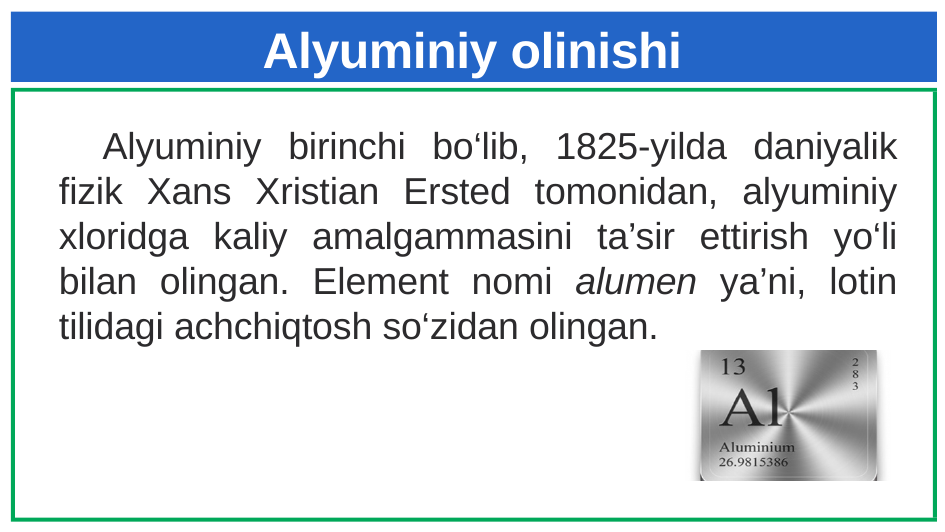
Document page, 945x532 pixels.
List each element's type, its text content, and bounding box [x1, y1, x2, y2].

list Alyuminiy birinchi bo‘lib, 1825-yilda daniyalik fizik Xans Xristian Ersted tomonidan, alyuminiy xloridga kaliy amalgammasini ta’sir ettirish yo‘li bilan olingan. Element nomi alumen ya’ni, lotin tilidagi achchiqtosh so‘zidan olingan. [58, 122, 898, 350]
title Alyuminiy olinishi [70, 21, 874, 85]
picture [684, 349, 891, 481]
